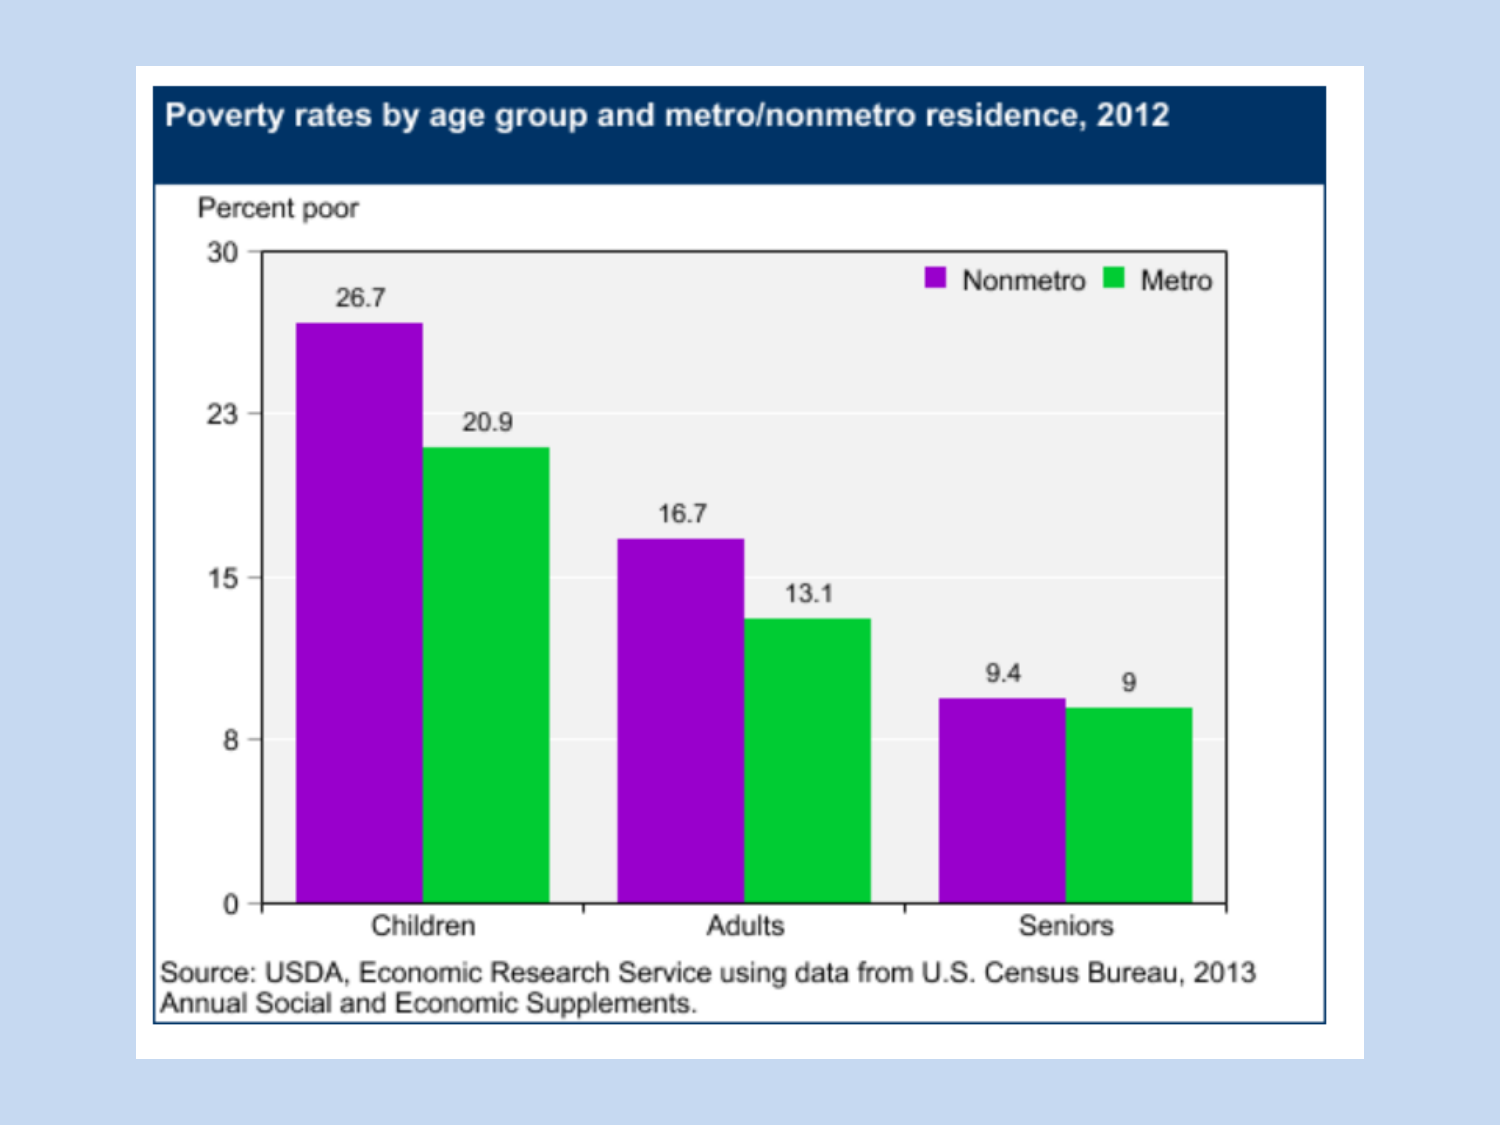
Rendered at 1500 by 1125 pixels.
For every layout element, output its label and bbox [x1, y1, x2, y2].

picture [136, 66, 1364, 1059]
